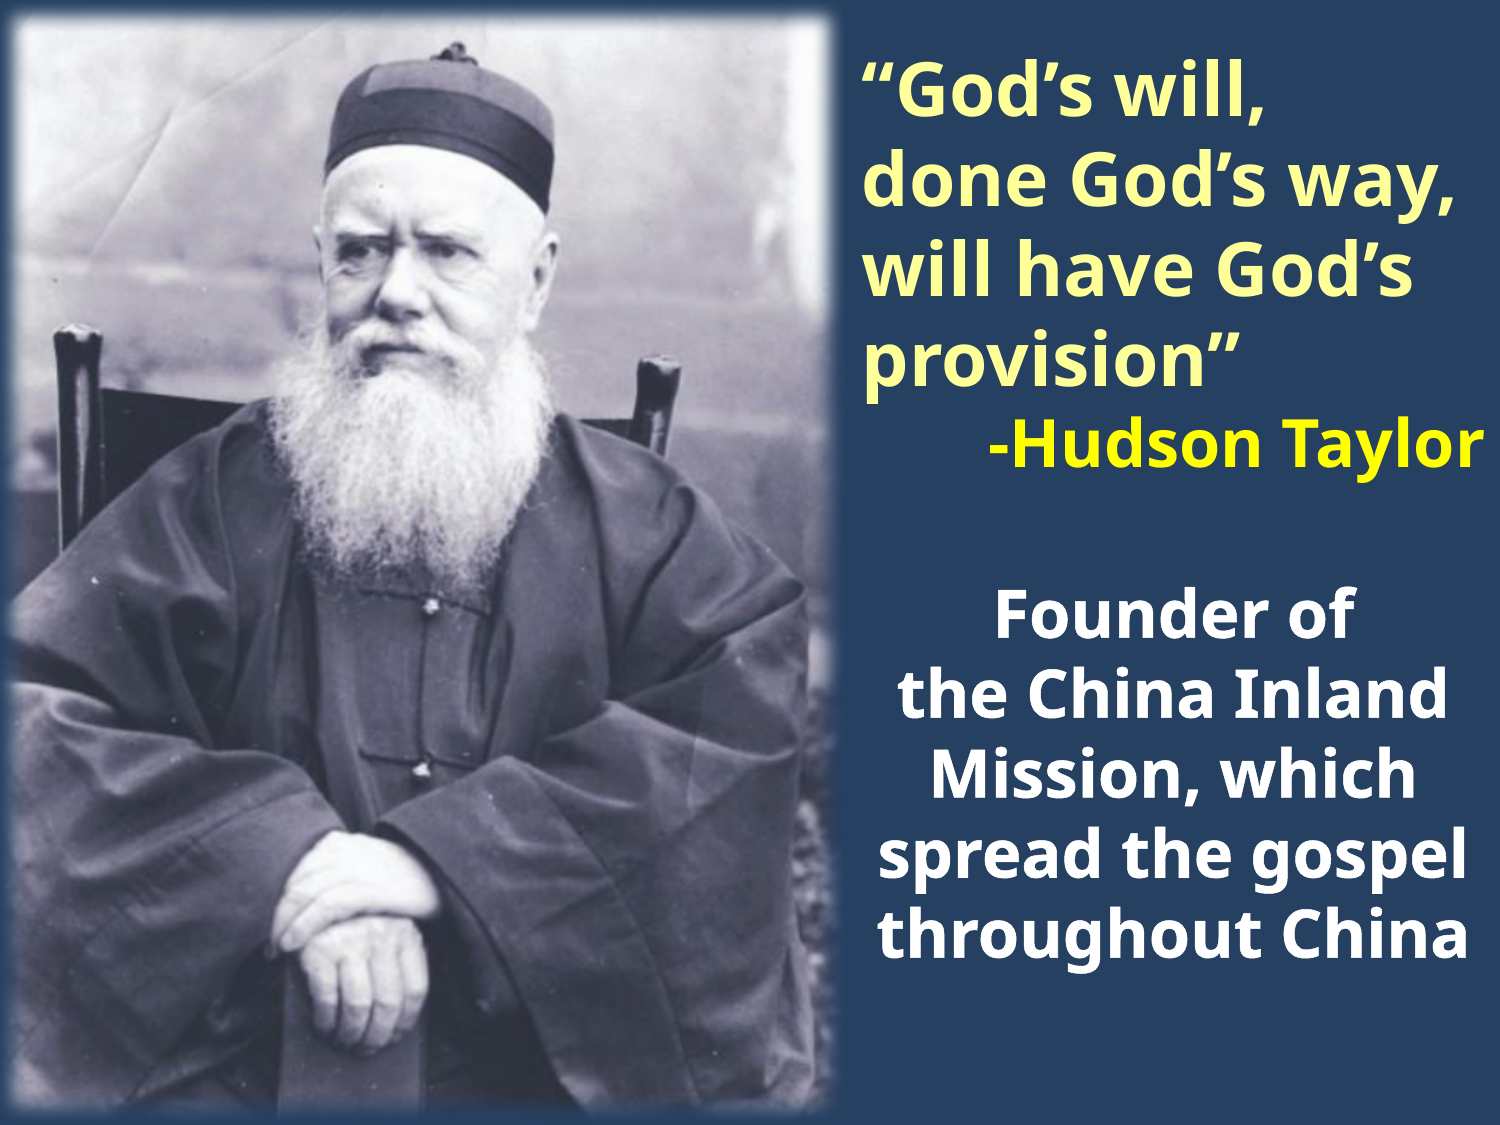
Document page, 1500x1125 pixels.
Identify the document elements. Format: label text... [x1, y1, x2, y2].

text_box “God’s will, done God’s way, will have God’s provision” -Hudson Taylor Founder of the China Inland Mission, which spread the gospel throughout China [852, 33, 1500, 979]
picture [0, 0, 848, 1125]
